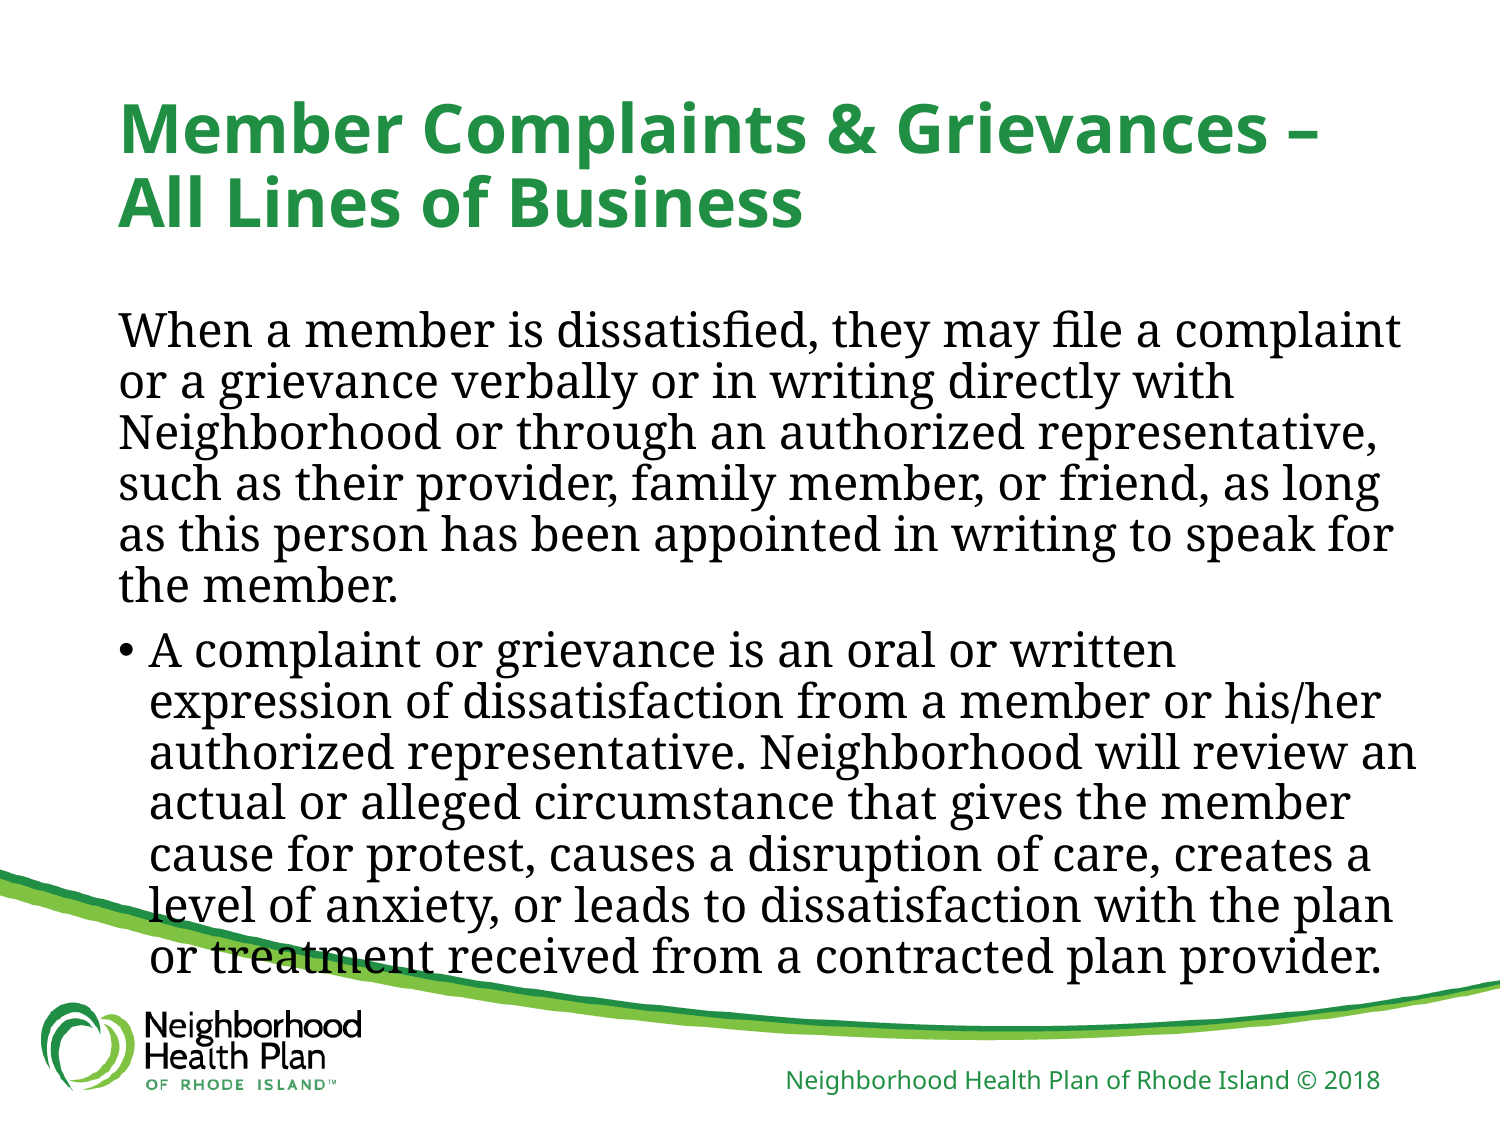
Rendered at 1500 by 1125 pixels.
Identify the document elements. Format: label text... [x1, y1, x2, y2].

picture [0, 0, 1500, 1125]
list When a member is dissatisfied, they may file a complaint or a grievance verbally or in writing directly with Neighborhood or through an authorized representative, such as their provider, family member, or friend, as long as this person has been appointed in writing to speak for the member. A complaint or grievance is an oral or written expression of dissatisfaction from a member or his/her authorized representative. Neighborhood will review an actual or alleged circumstance that gives the member cause for protest, causes a disruption of care, creates a level of anxiety, or leads to dissatisfaction with the plan or treatment received from a contracted plan provider. [103, 299, 1439, 1014]
title Member Complaints & Grievances – All Lines of Business [103, 59, 1397, 278]
footer Neighborhood Health Plan of Rhode Island © 2018 [496, 1061, 1397, 1103]
